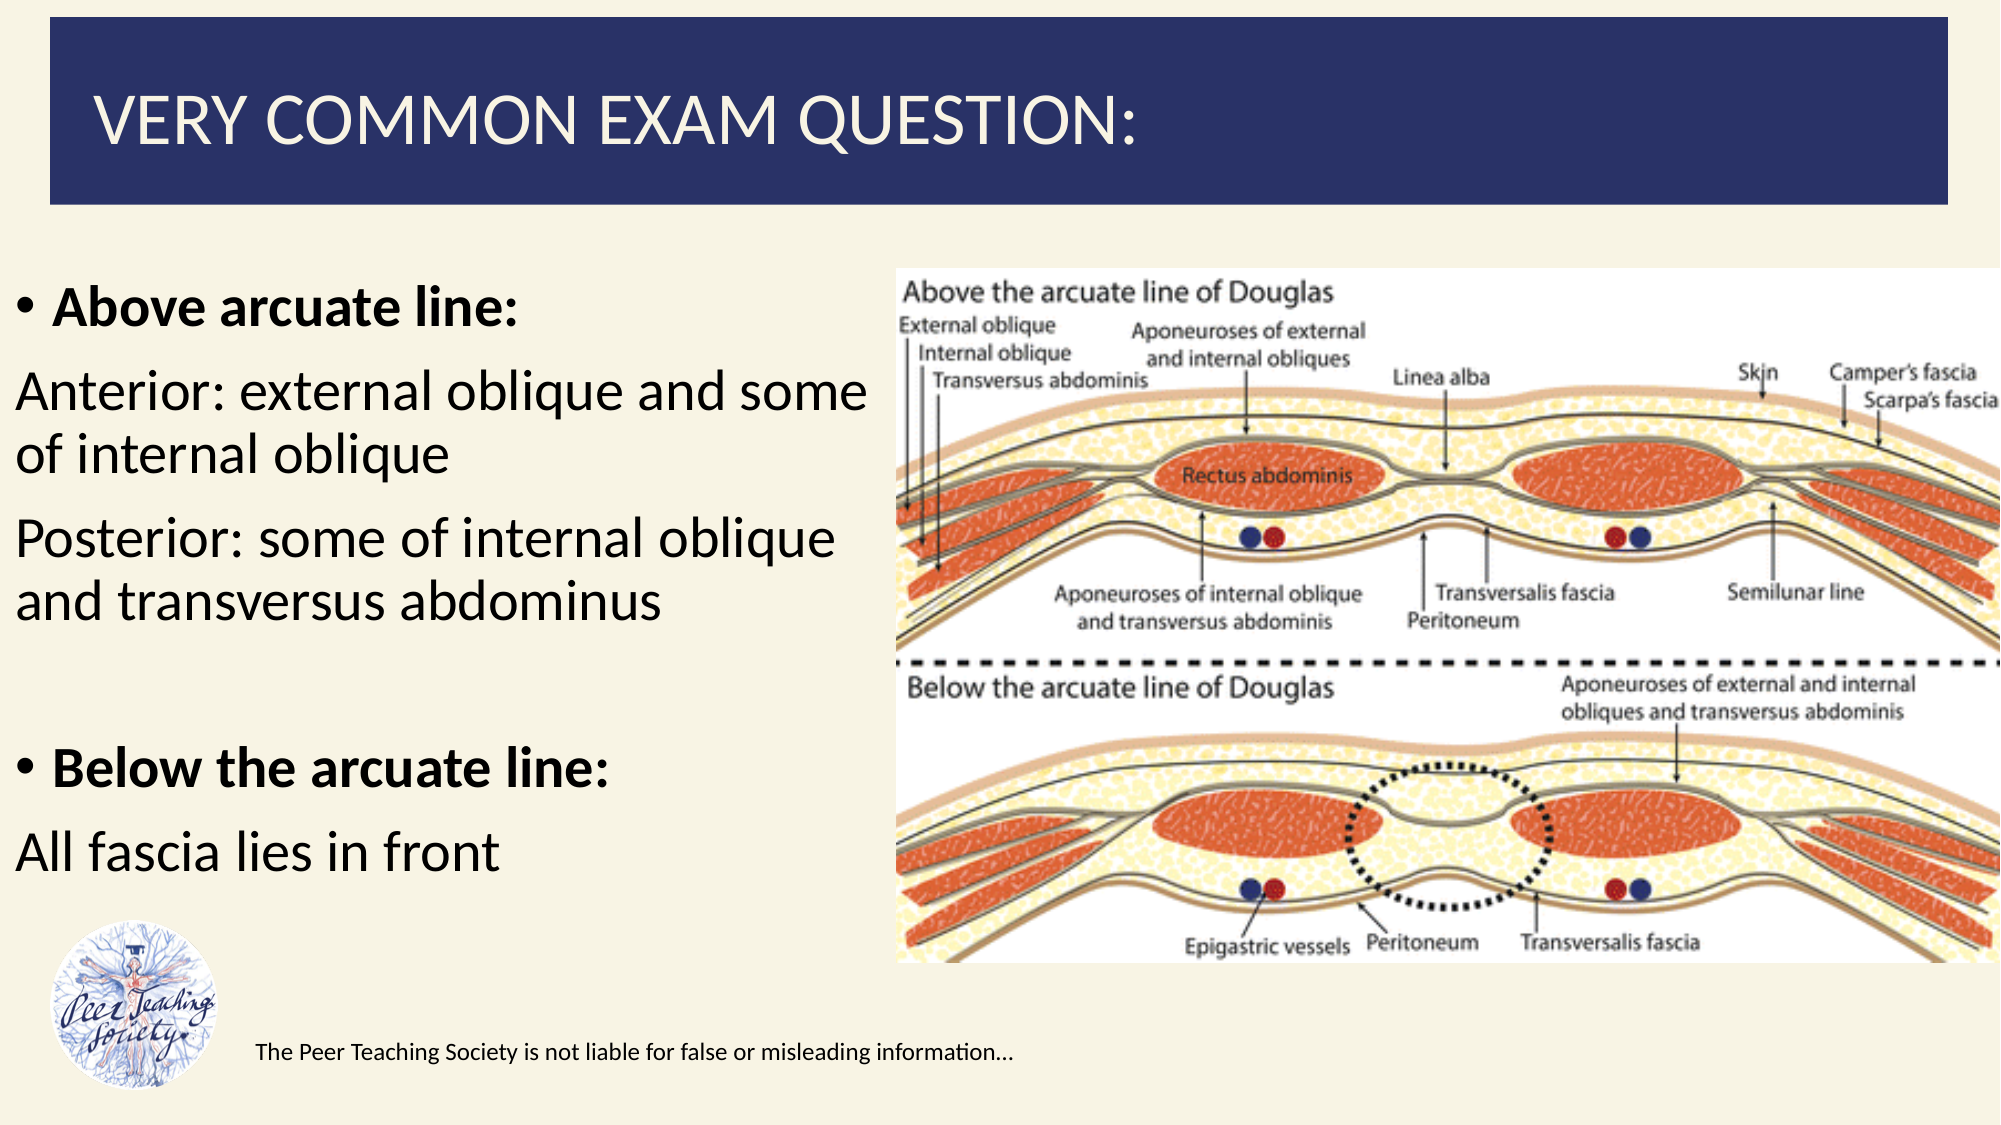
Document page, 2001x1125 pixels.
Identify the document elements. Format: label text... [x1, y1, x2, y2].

text_box The Peer Teaching Society is not liable for false or misleading information… [240, 1028, 1072, 1074]
text_box VERY COMMON EXAM QUESTION: [78, 62, 1298, 168]
picture [896, 268, 2000, 963]
picture [49, 920, 218, 1090]
list Above arcuate line: Anterior: external oblique and some of internal oblique Posterior: some of internal oblique and transversus abdominus Below the arcuate line: All fascia lies in front [0, 268, 904, 983]
text_box [50, 17, 1948, 205]
